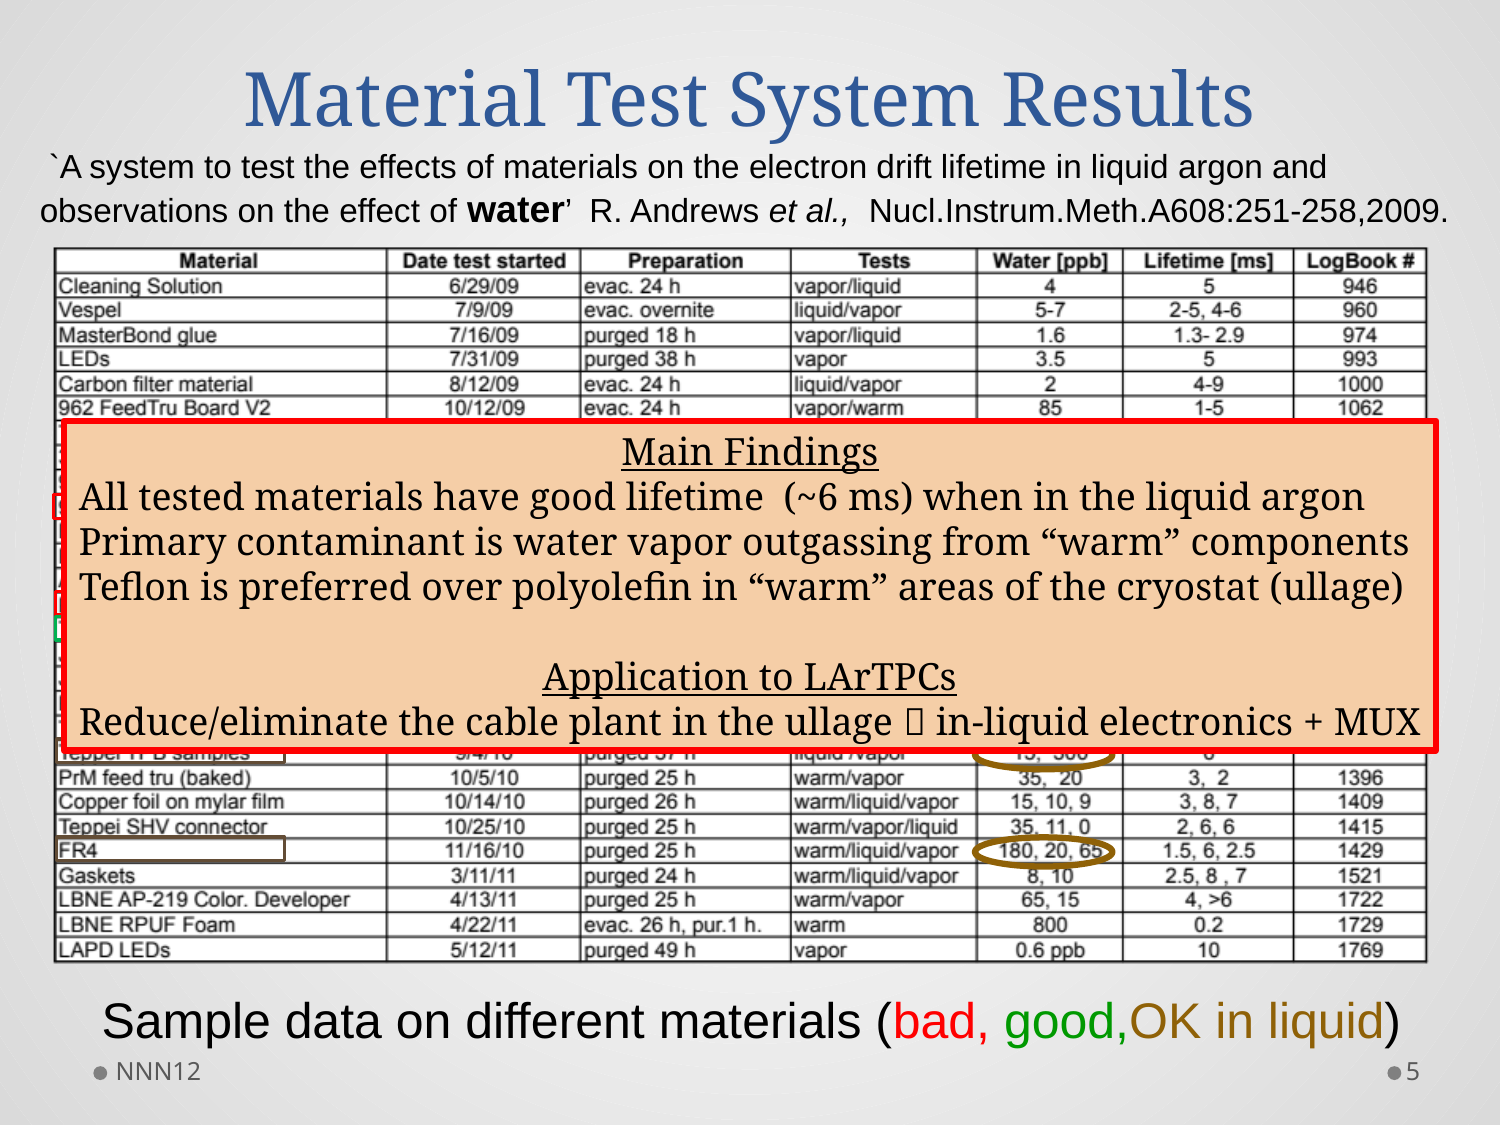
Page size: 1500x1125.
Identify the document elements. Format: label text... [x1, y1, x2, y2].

slide_number 5 [1401, 1042, 1494, 1103]
title Material Test System Results [75, 0, 1425, 137]
text_box Sample data on different materials (bad, good,OK in liquid) [86, 985, 1417, 1056]
text_box `A system to test the effects of materials on the electron drift lifetime in liquid argon and observations on the effect of water’ R. Andrews et al., Nucl.Instrum.Meth.A608:251-258,2009. [24, 137, 1475, 238]
picture [37, 239, 1463, 978]
footer NNN12 [108, 1042, 576, 1103]
